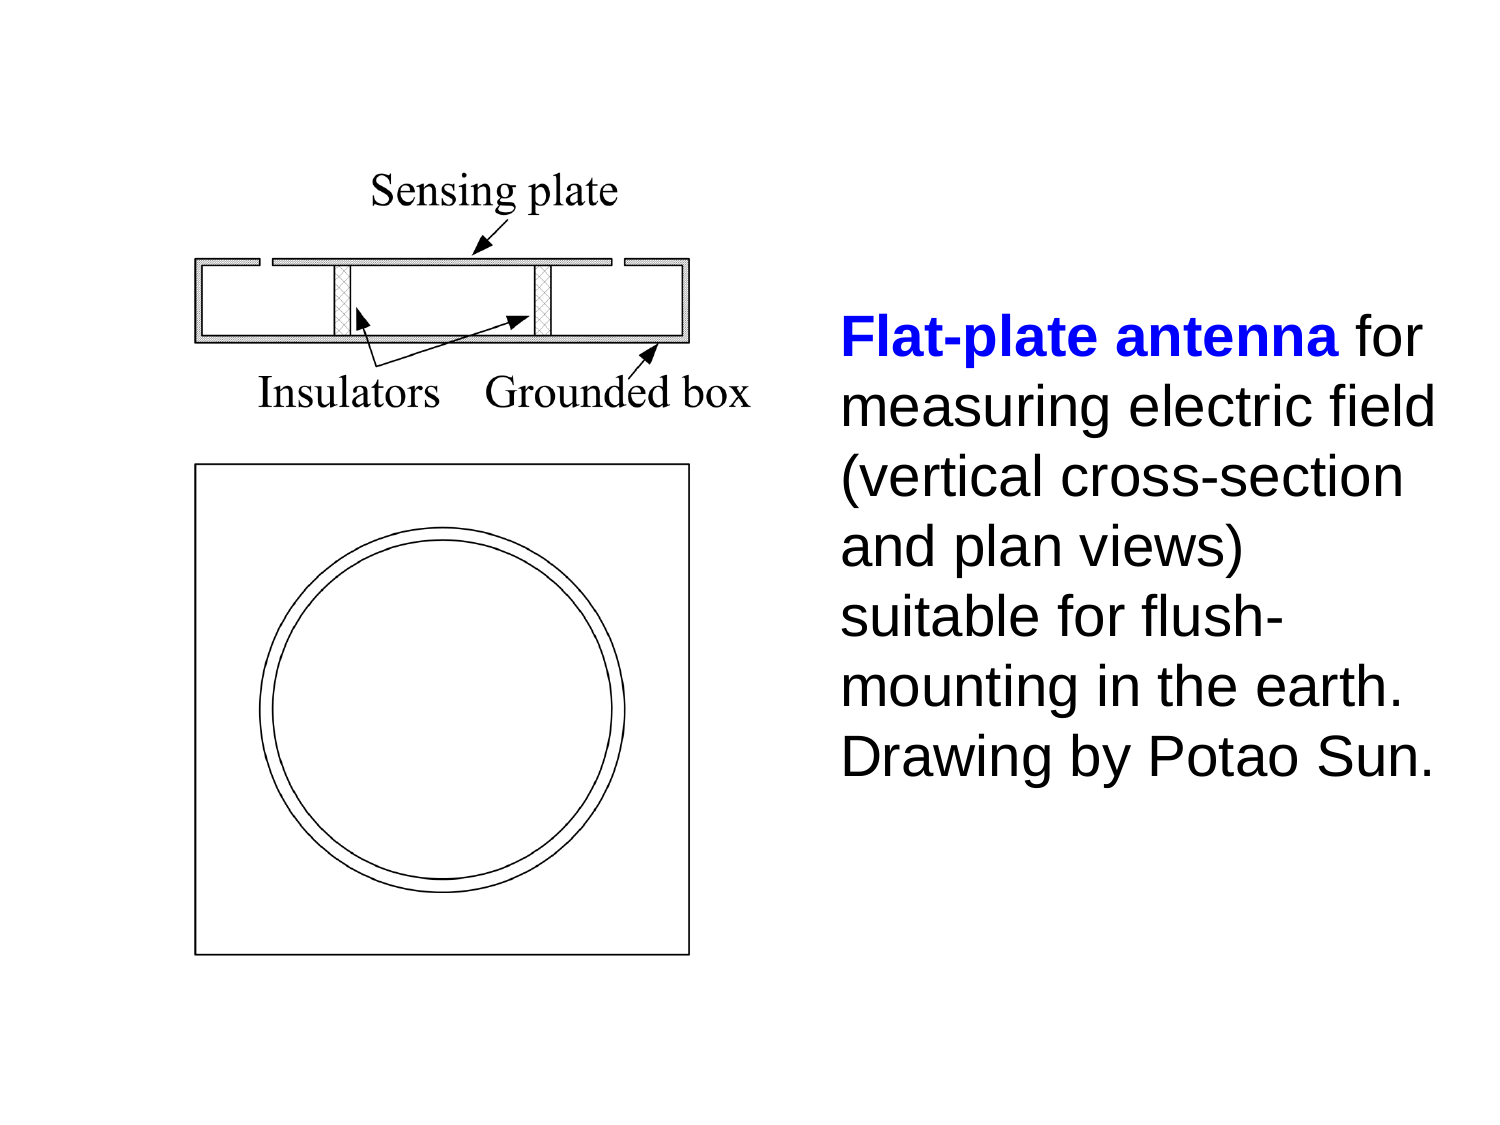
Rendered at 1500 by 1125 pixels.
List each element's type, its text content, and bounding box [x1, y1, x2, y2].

picture [37, 24, 852, 1087]
text_box Flat-plate antenna for measuring electric field (vertical cross-section and plan views) suitable for flush-mounting in the earth. Drawing by Potao Sun. [855, 290, 1463, 796]
